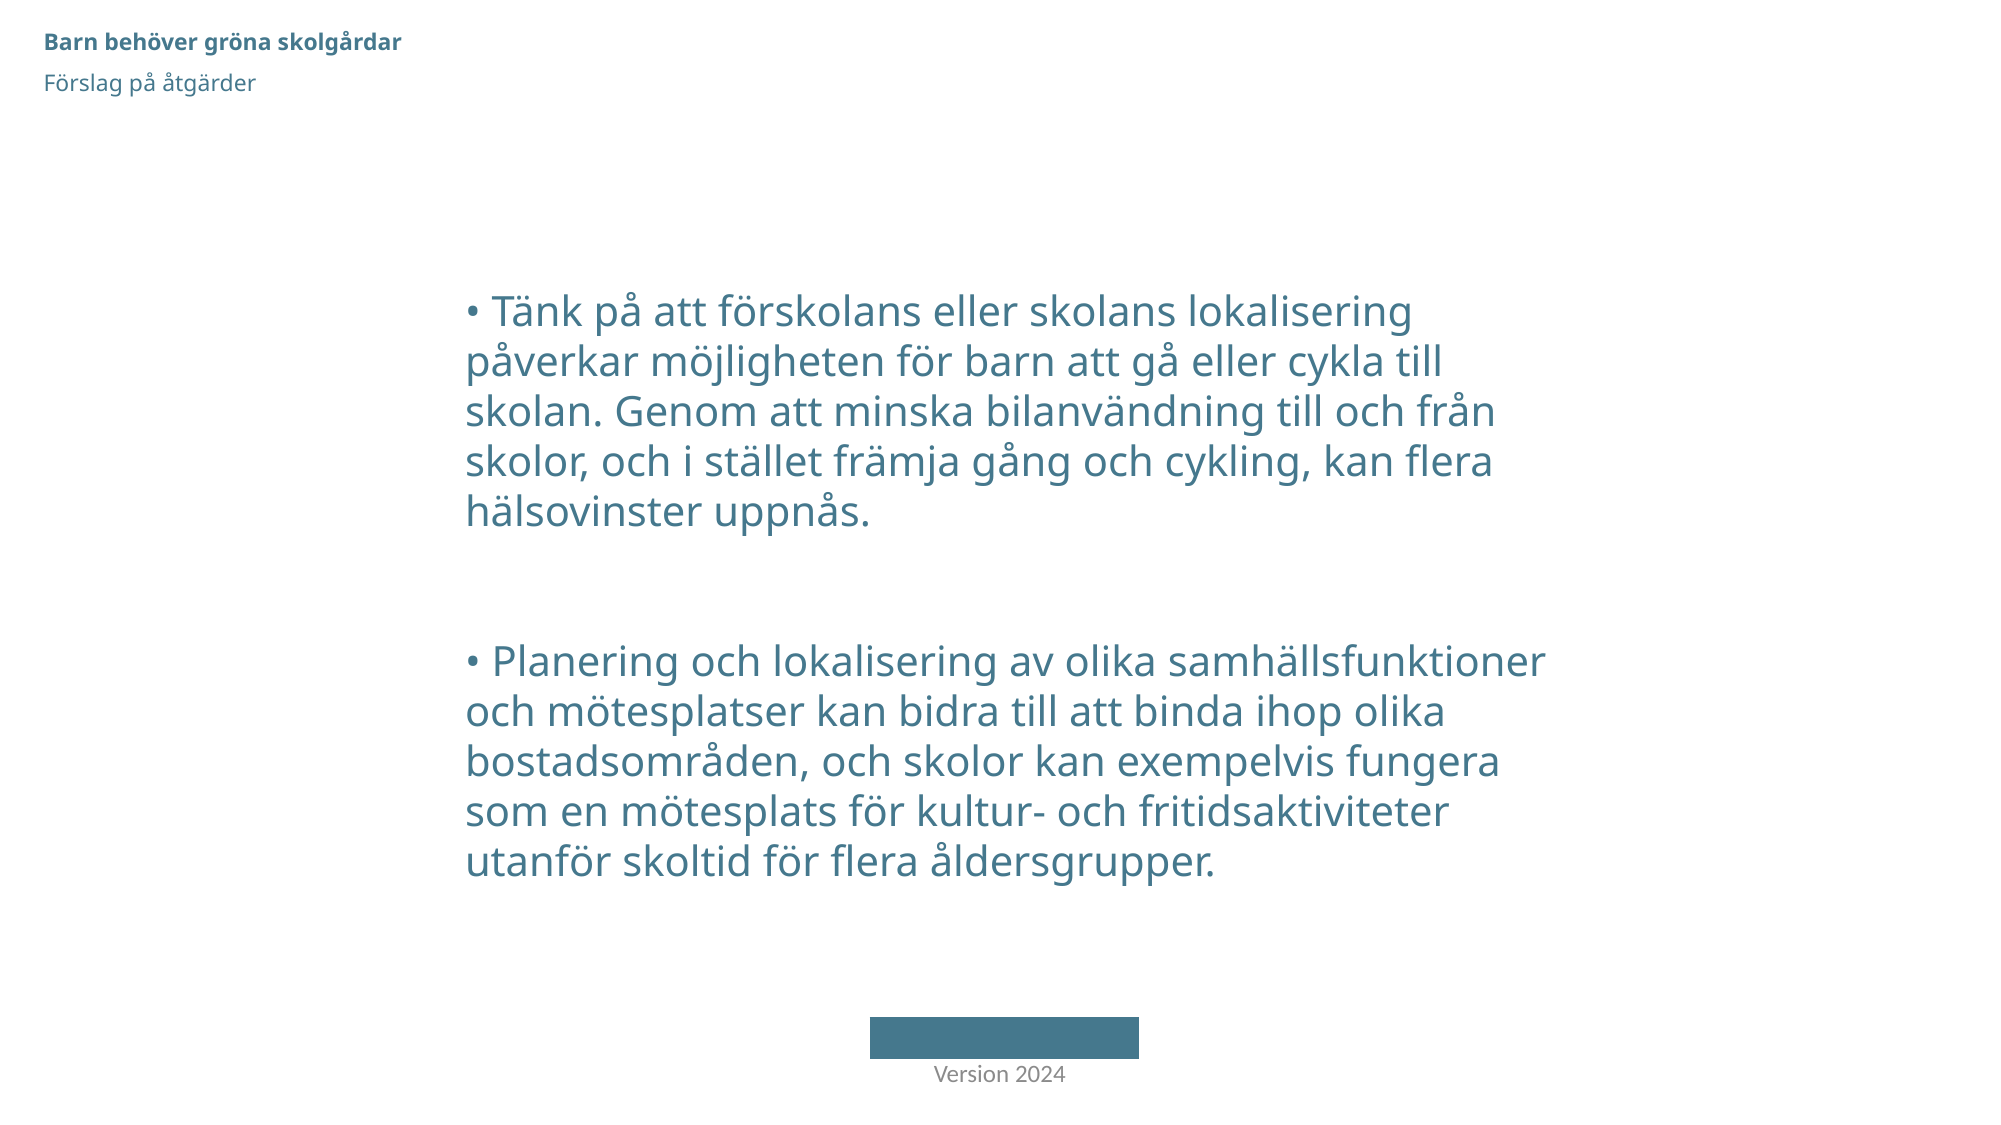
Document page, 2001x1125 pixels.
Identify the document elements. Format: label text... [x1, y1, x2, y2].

footer Version 2024 [662, 1042, 1338, 1103]
text_box • Tänk på att förskolans eller skolans lokalisering påverkar möjligheten för barn att gå eller cykla till skolan. Genom att minska bilanvändning till och från skolor, och i stället främja gång och cykling, kan flera hälsovinster uppnås. • Planering och lokalisering av olika samhällsfunktioner och mötesplatser kan bidra till att binda ihop olika bostadsområden, och skolor kan exempelvis fungera som en mötesplats för kultur- och fritidsaktiviteter utanför skoltid för flera åldersgrupper. [450, 277, 1597, 893]
text_box Barn behöver gröna skolgårdar Förslag på åtgärder [28, 19, 454, 104]
